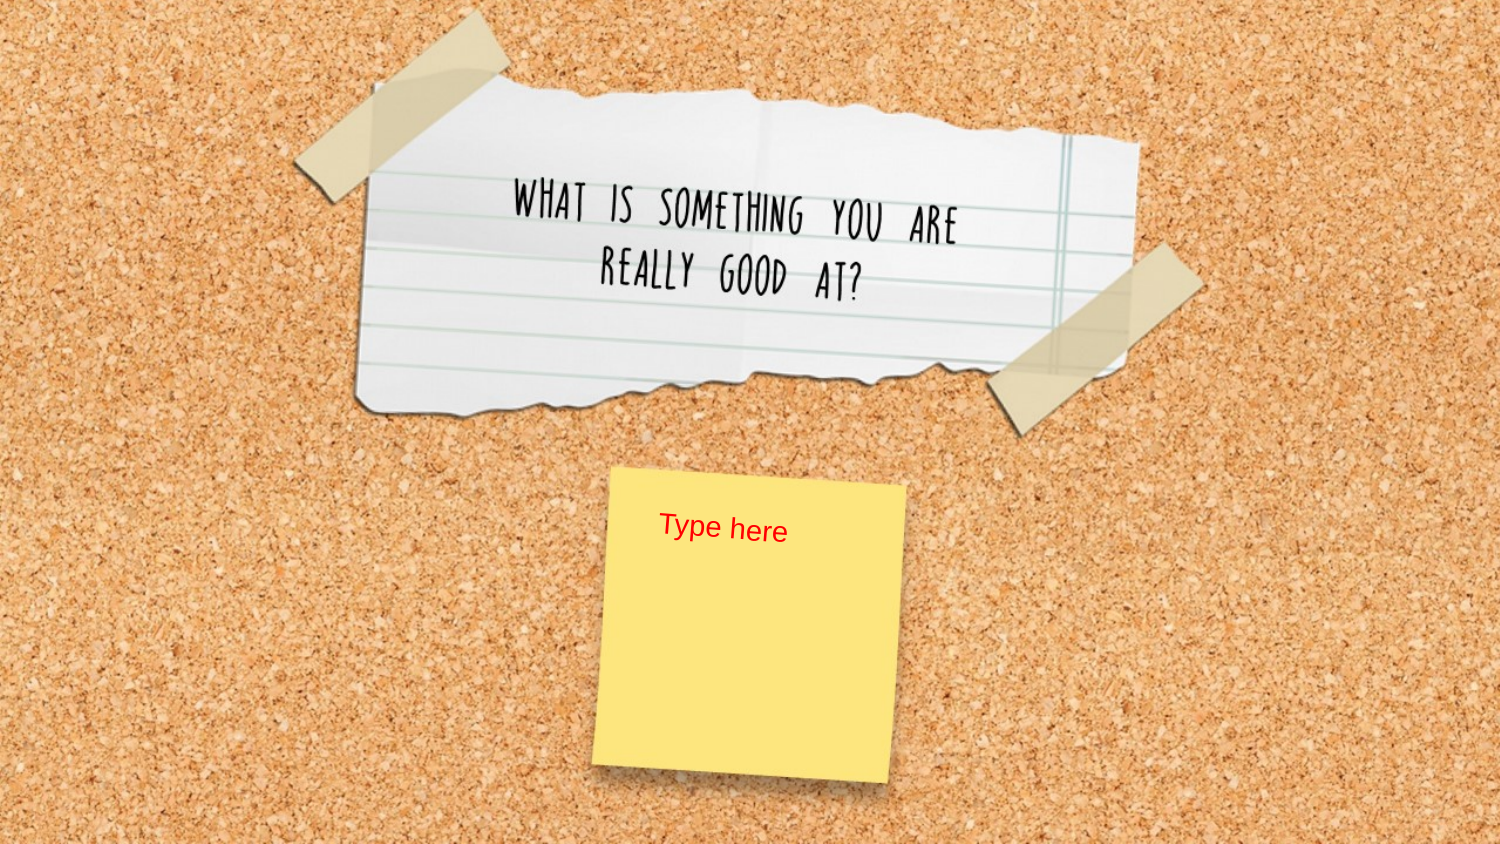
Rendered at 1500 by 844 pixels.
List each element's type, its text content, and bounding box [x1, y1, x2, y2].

text_box Type here [625, 487, 875, 767]
picture [0, 0, 1500, 844]
